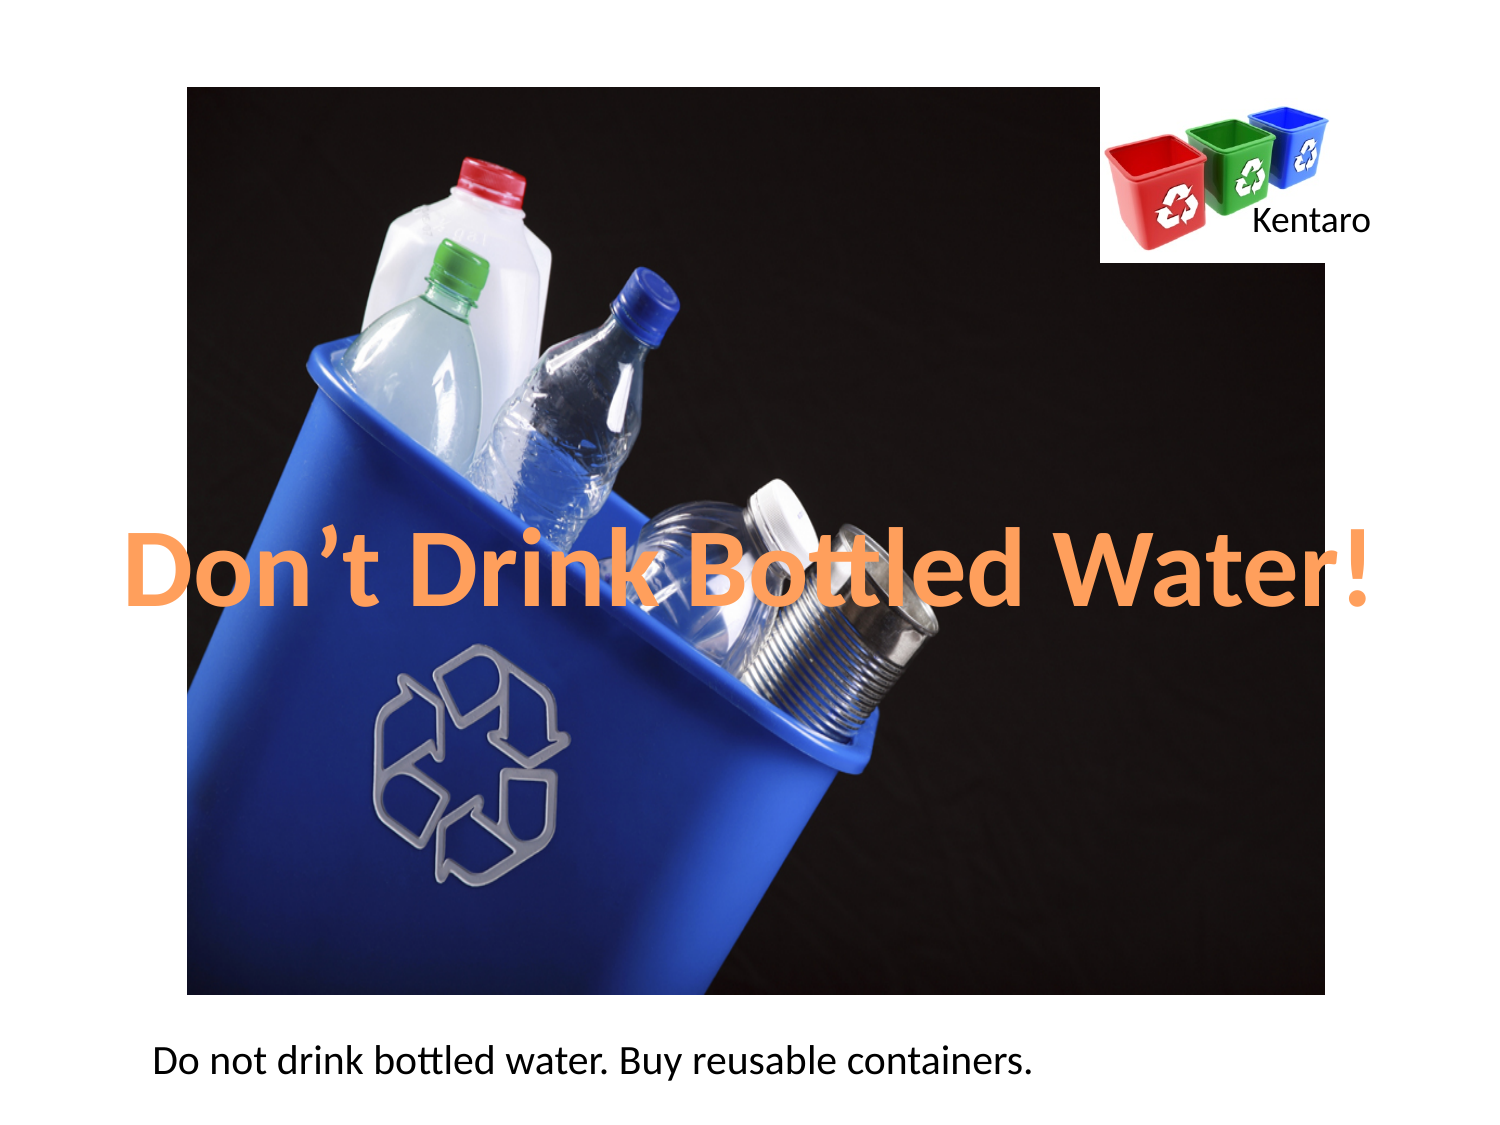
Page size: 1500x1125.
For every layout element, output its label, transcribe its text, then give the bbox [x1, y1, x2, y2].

text_box Don’t Drink Bottled Water! [107, 486, 182, 637]
text_box Kentaro [1338, 187, 1500, 248]
picture [187, 87, 1334, 995]
text_box Don’t Drink Bottled Water! [1329, 486, 1393, 637]
text_box Do not drink bottled water. Buy reusable containers. [137, 1025, 1388, 1090]
